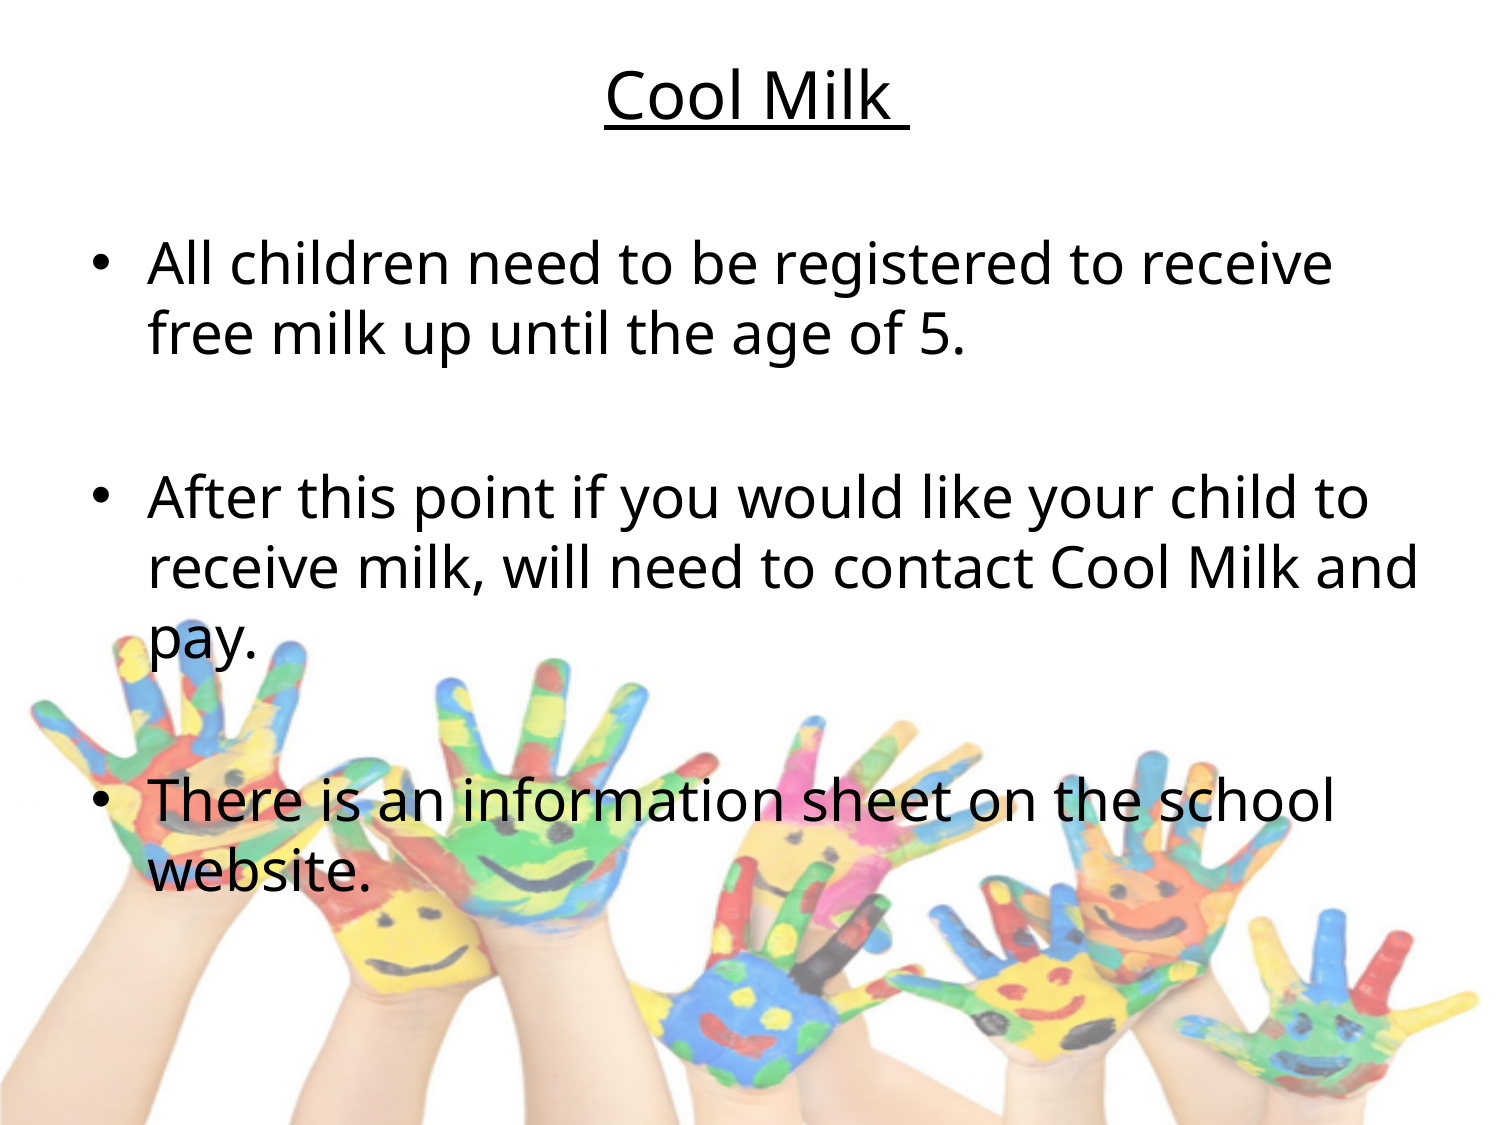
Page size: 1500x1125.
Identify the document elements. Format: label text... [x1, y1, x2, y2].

text_box Cool Milk All children need to be registered to receive free milk up until the age of 5. After this point if you would like your child to receive milk, will need to contact Cool Milk and pay. There is an information sheet on the school website. [76, 45, 1438, 431]
picture [0, 433, 1500, 1125]
